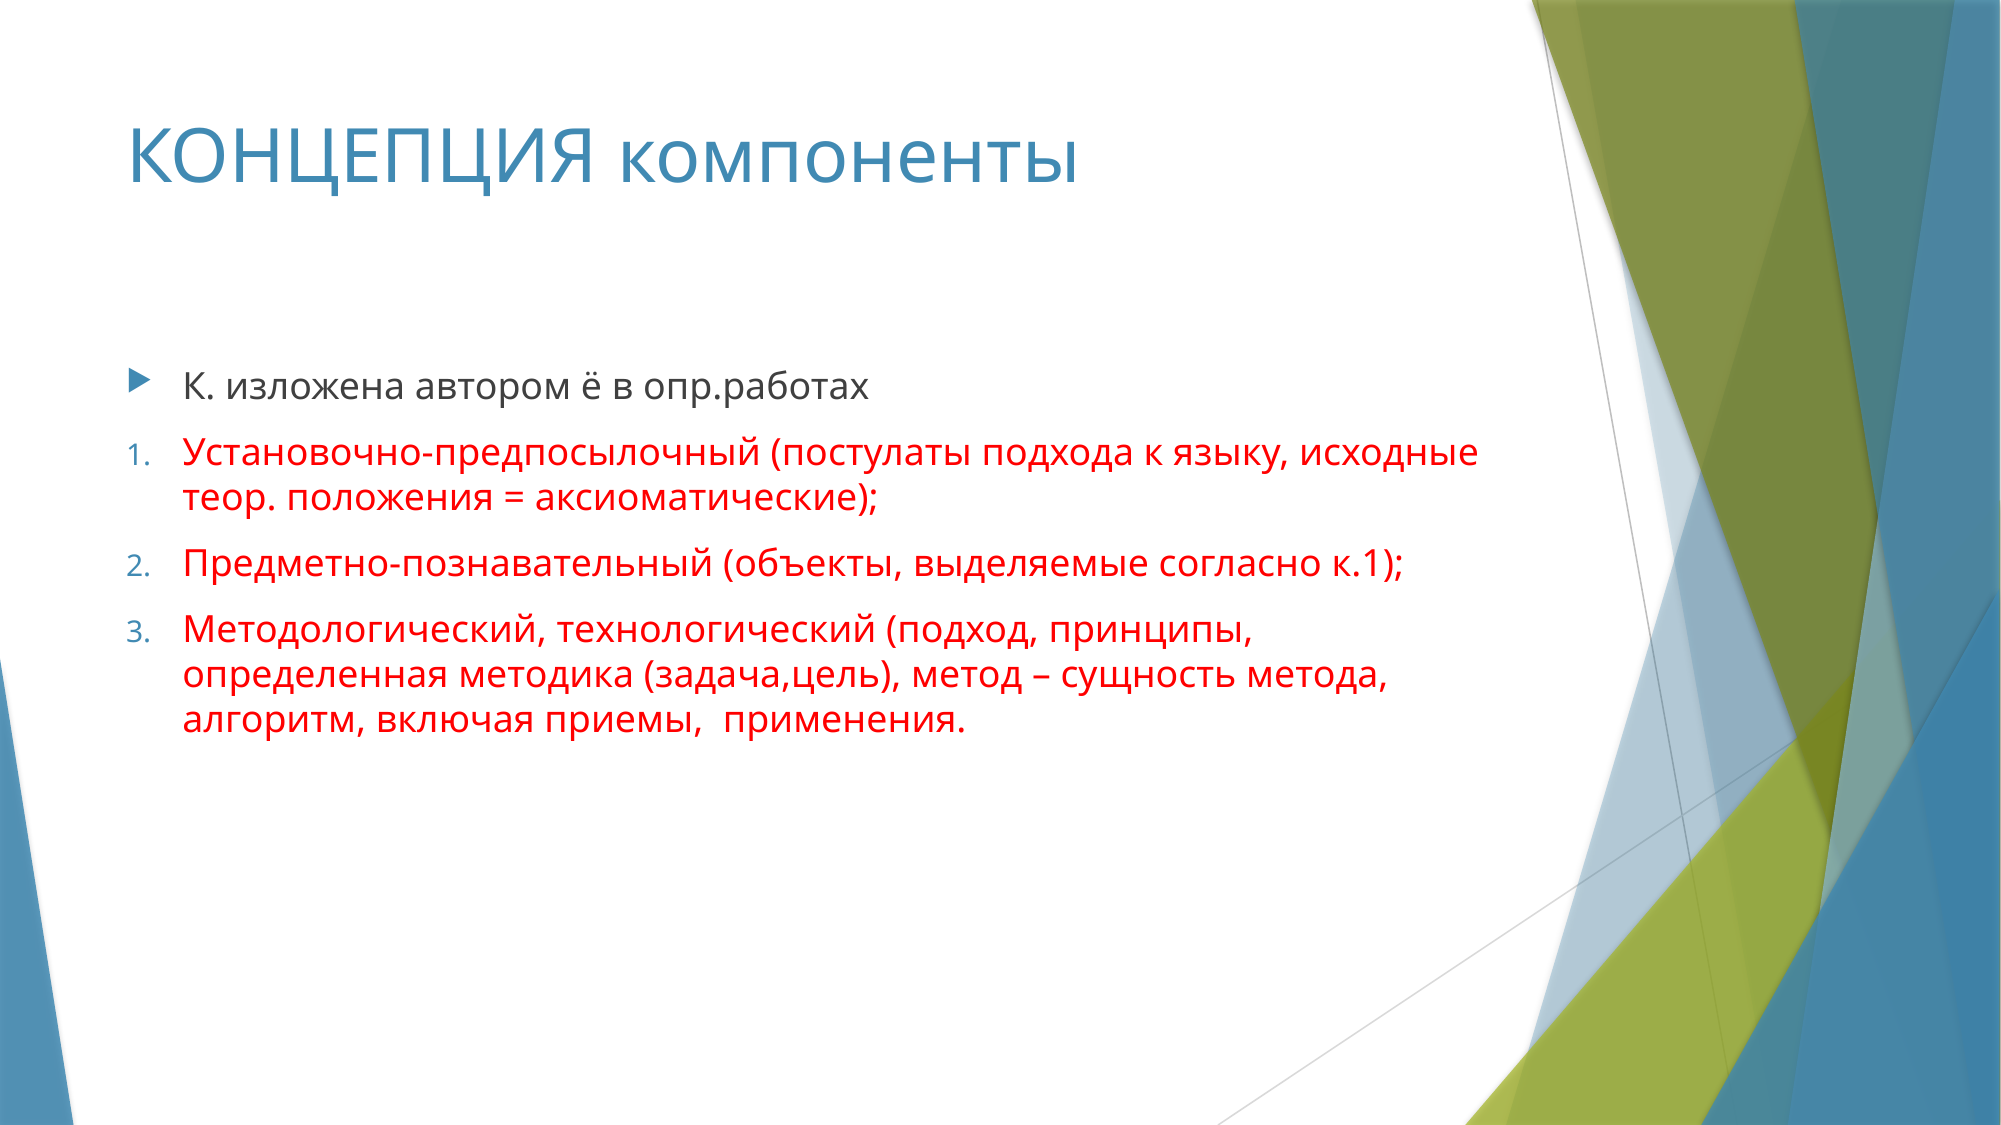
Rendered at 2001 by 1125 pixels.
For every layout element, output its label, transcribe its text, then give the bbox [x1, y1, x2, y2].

title КОНЦЕПЦИЯ компоненты [111, 99, 1522, 317]
list К. изложена автором ё в опр.работах Установочно-предпосылочный (постулаты подхода к языку, исходные теор. положения = аксиоматические); Предметно-познавательный (объекты, выделяемые согласно к.1); Методологический, технологический (подход, принципы, определенная методика (задача,цель), метод – сущность метода, алгоритм, включая приемы, применения. [111, 354, 1522, 992]
